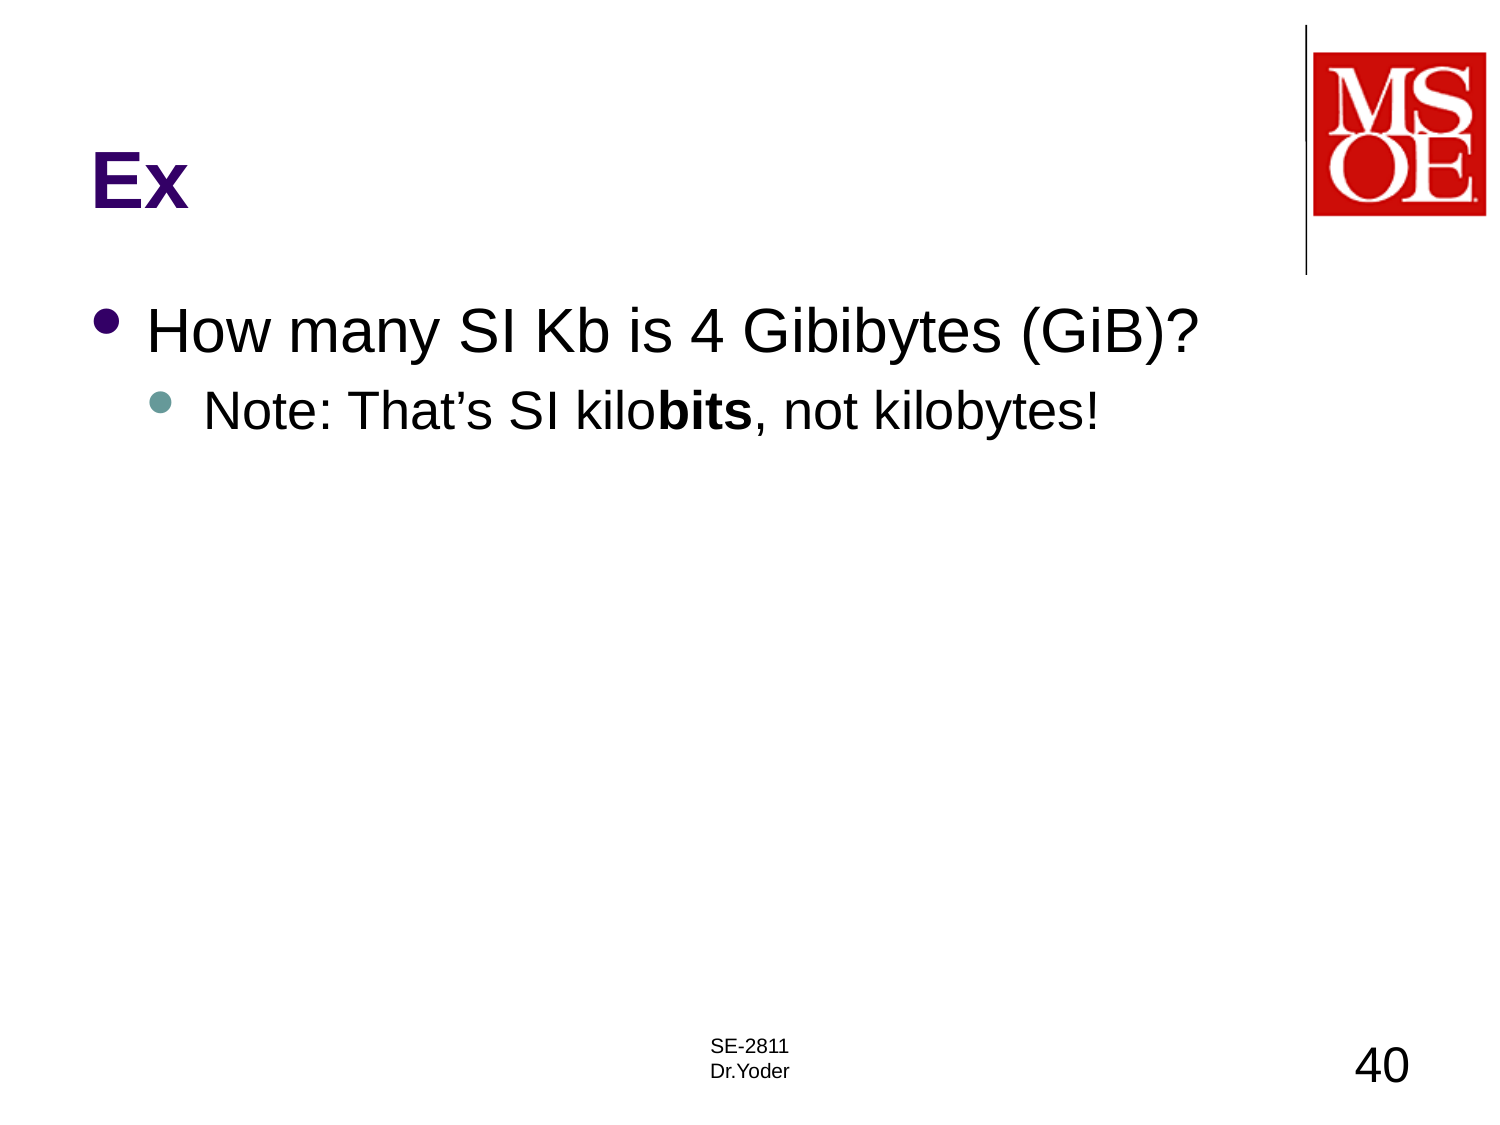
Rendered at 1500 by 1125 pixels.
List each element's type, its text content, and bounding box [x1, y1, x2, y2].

list How many SI Kb is 4 Gibibytes (GiB)? Note: That’s SI kilobits, not kilobytes! [74, 281, 1426, 1006]
slide_number 40 [1074, 1024, 1426, 1101]
title Ex [74, 19, 1313, 233]
picture [1313, 37, 1488, 232]
footer SE-2811 Dr.Yoder [512, 1024, 988, 1101]
